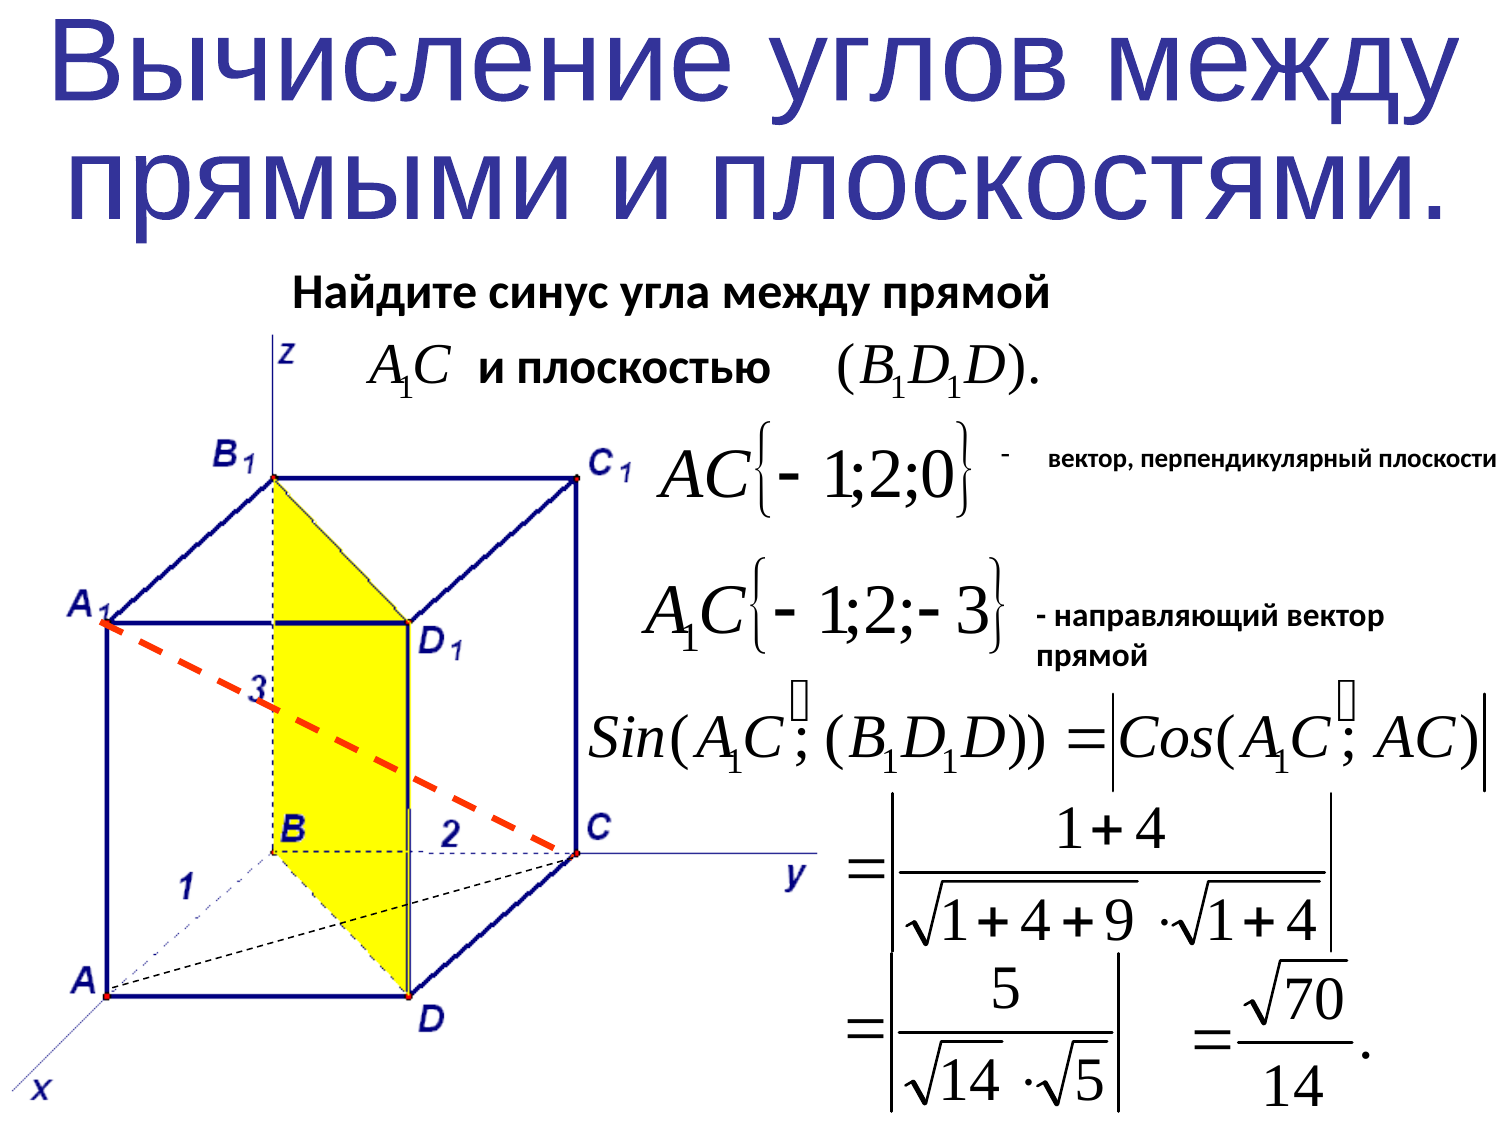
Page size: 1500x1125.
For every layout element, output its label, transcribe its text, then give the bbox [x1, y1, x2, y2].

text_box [832, 779, 1348, 966]
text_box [578, 680, 1500, 805]
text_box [628, 550, 1025, 664]
text_box Найдите синус угла между прямой [277, 251, 1187, 326]
text_box - направляющий вектор прямой [1021, 586, 1459, 679]
picture [0, 319, 851, 1125]
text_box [831, 939, 1136, 1125]
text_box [1179, 944, 1381, 1121]
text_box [356, 326, 1046, 409]
text_box вектор, перпендикулярный плоскости [990, 433, 1500, 481]
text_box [643, 414, 987, 528]
